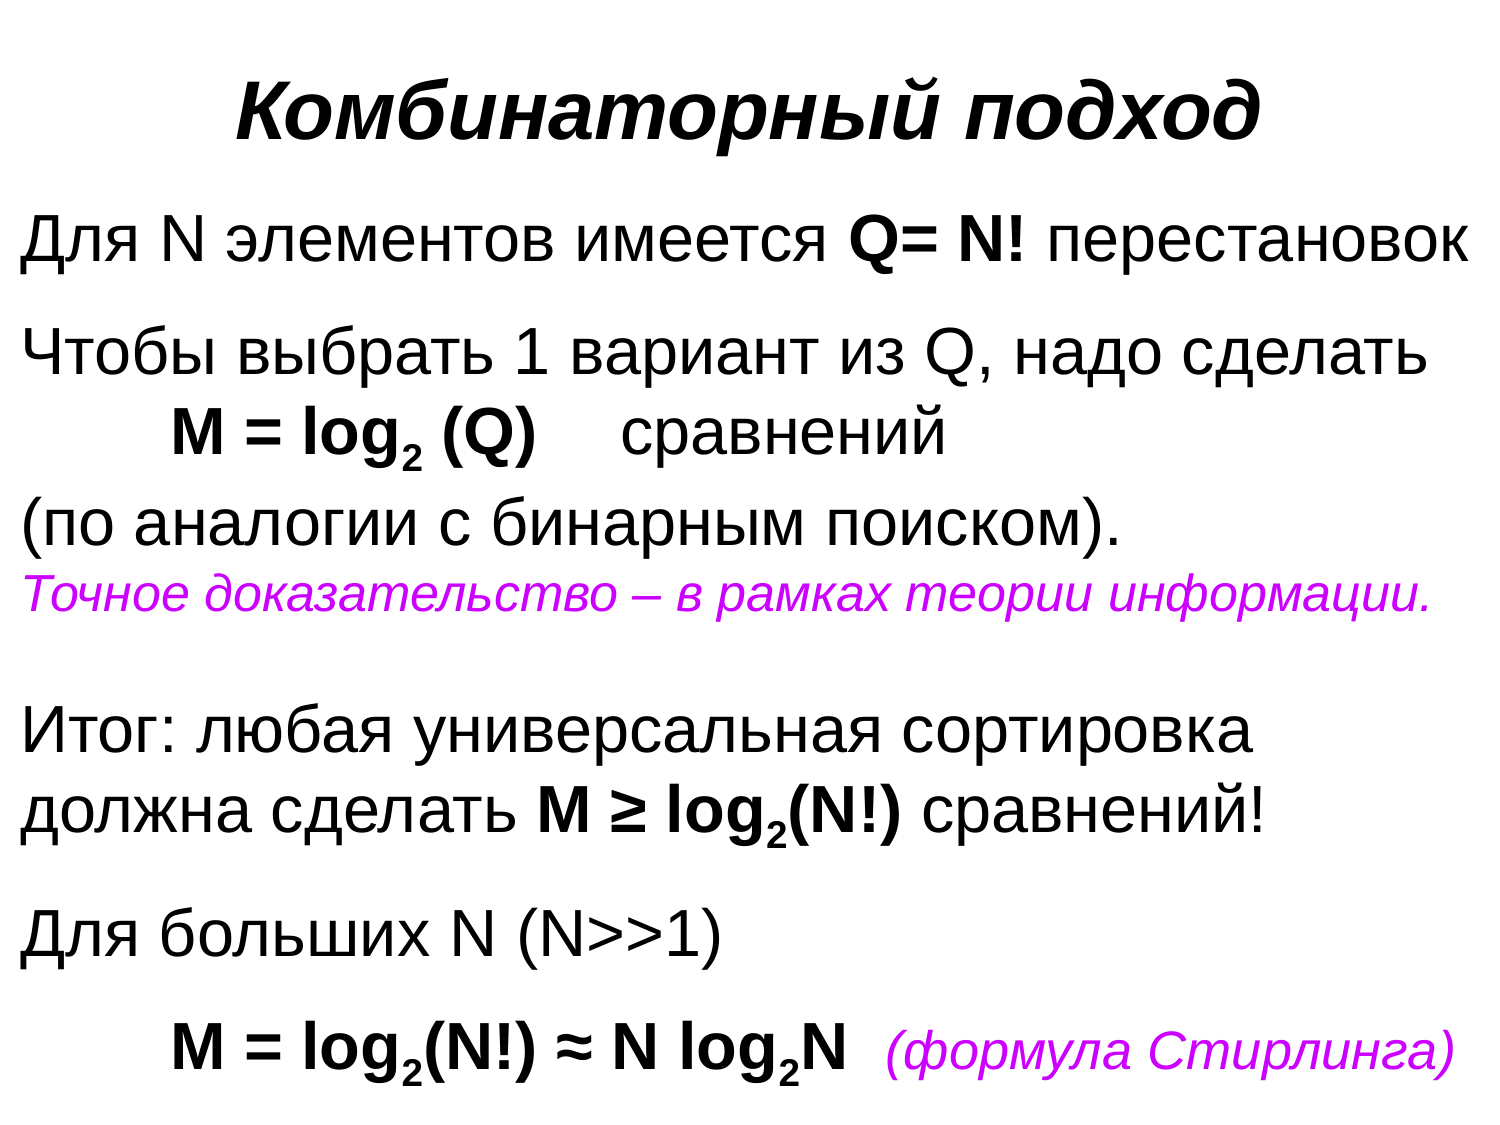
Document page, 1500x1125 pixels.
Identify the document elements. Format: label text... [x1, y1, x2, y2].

text_box Для N элементов имеется Q= N! перестановок Чтобы выбрать 1 вариант из Q, надо сделать M = log2 (Q) сравнений (по аналогии с бинарным поиском). Точное доказательство – в рамках теории информации. [5, 213, 1500, 629]
text_box Итог: любая универсальная сортировка должна сделать M ≥ log2(N!) сравнений! Для больших N (N>>1) M = log2(N!) ≈ N log2N (формула Стирлинга) [5, 678, 1500, 1102]
text_box Комбинаторный подход [0, 0, 1500, 213]
